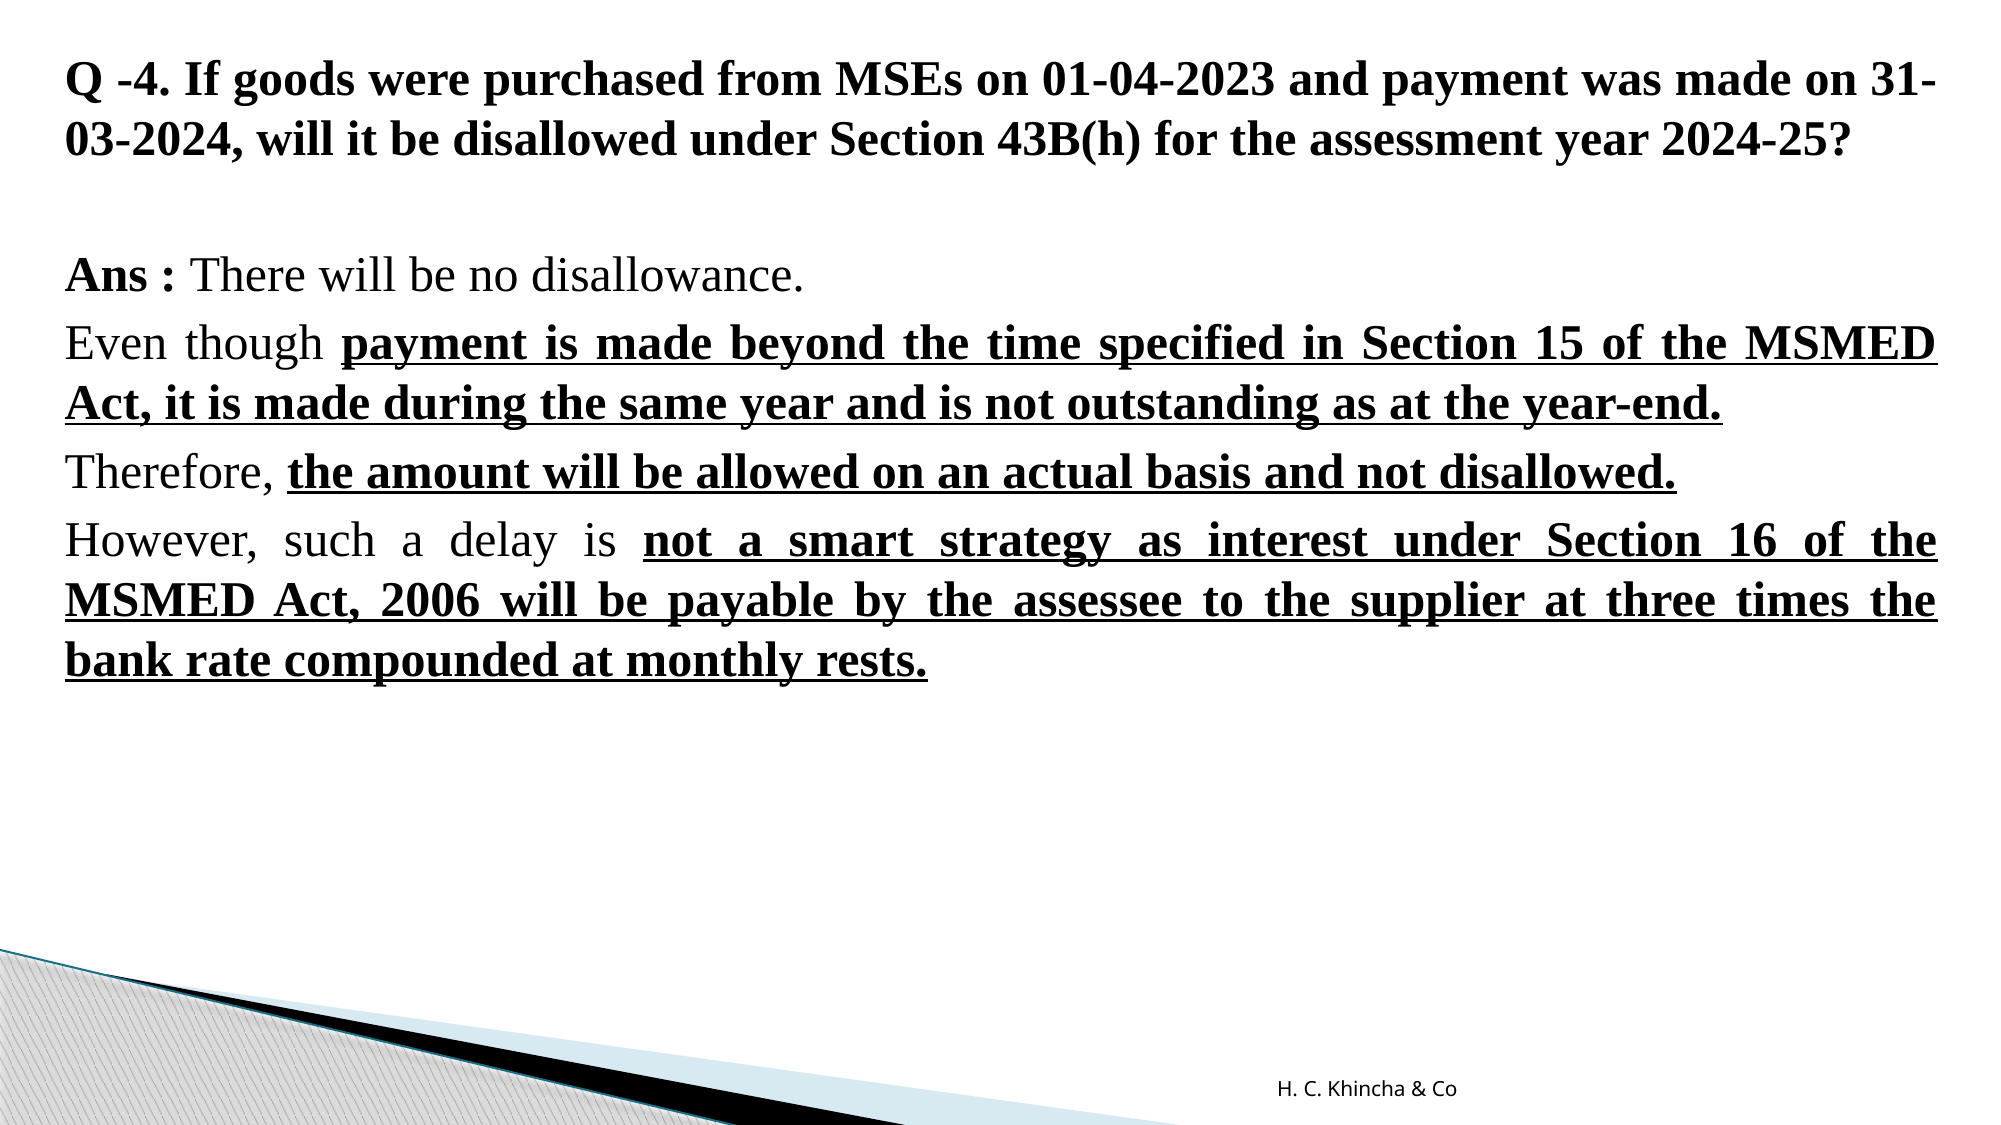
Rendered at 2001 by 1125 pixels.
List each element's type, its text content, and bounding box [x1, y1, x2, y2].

footer H. C. Khincha & Co [957, 1051, 1473, 1112]
list Q -4. If goods were purchased from MSEs on 01-04-2023 and payment was made on 31-03-2024, will it be disallowed under Section 43B(h) for the assessment year 2024-25? Ans : There will be no disallowance. Even though payment is made beyond the time specified in Section 15 of the MSMED Act, it is made during the same year and is not outstanding as at the year-end. Therefore, the amount will be allowed on an actual basis and not disallowed. However, such a delay is not a smart strategy as interest under Section 16 of the MSMED Act, 2006 will be payable by the assessee to the supplier at three times the bank rate compounded at monthly rests. [49, 37, 1953, 1003]
